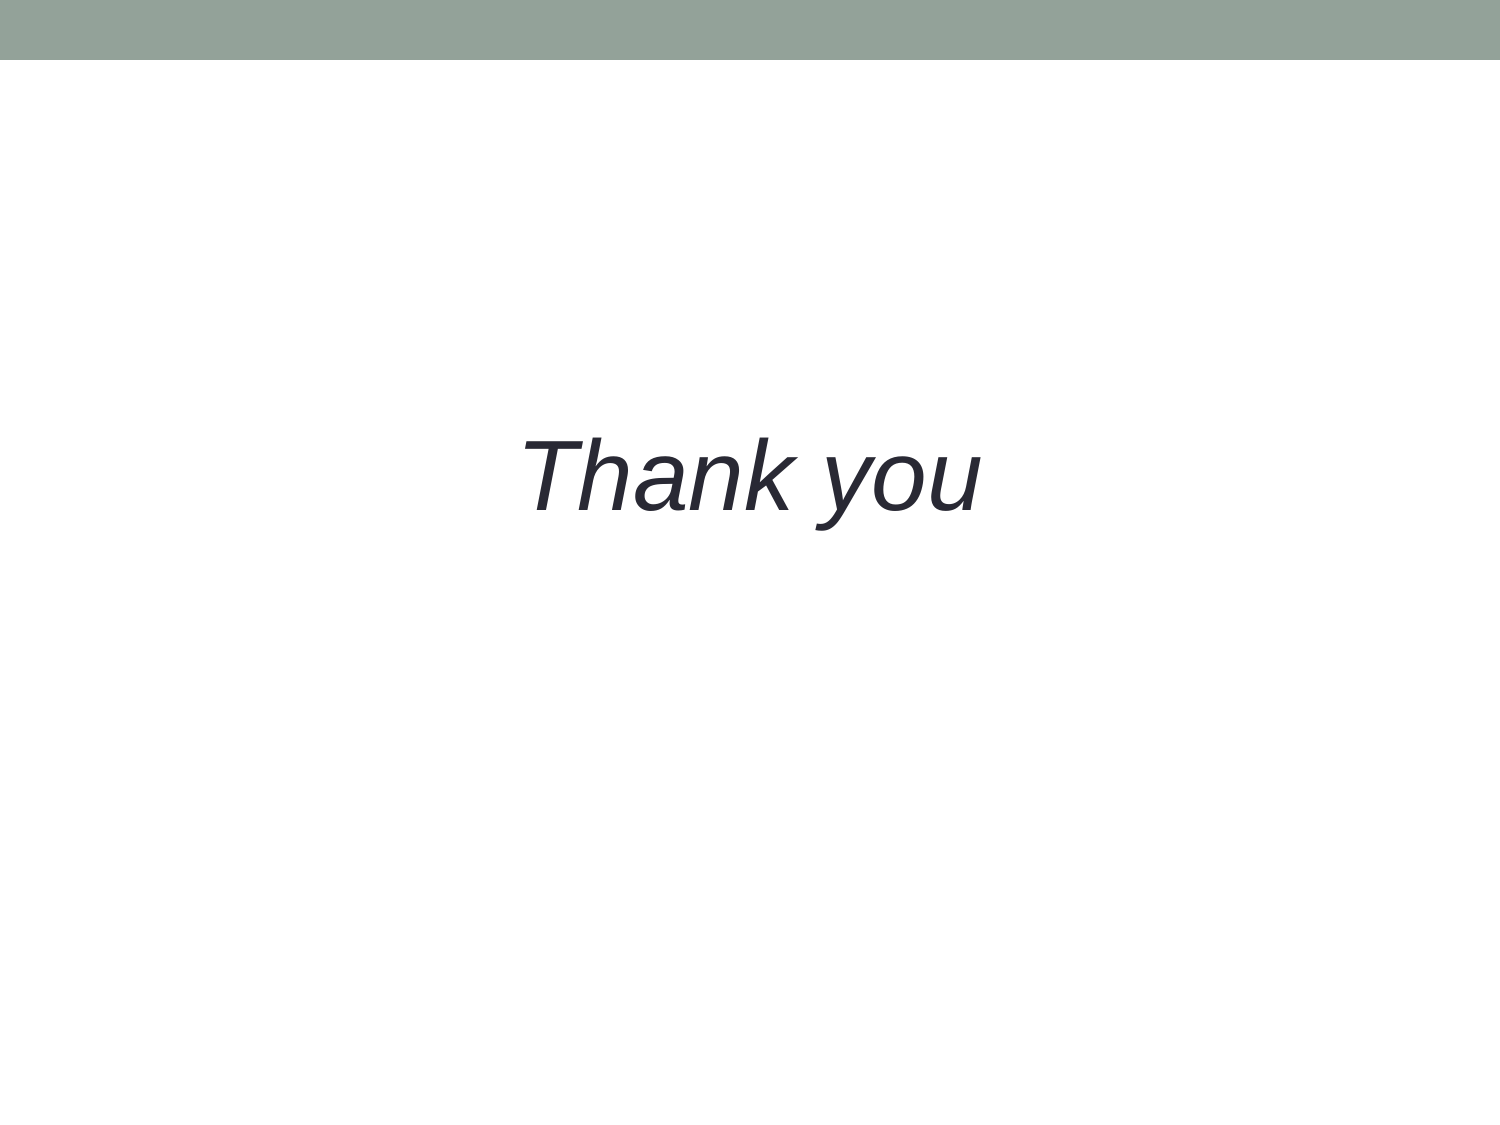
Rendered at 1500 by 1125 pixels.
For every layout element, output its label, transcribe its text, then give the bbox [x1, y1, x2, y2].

list Thank you [75, 262, 1425, 1063]
